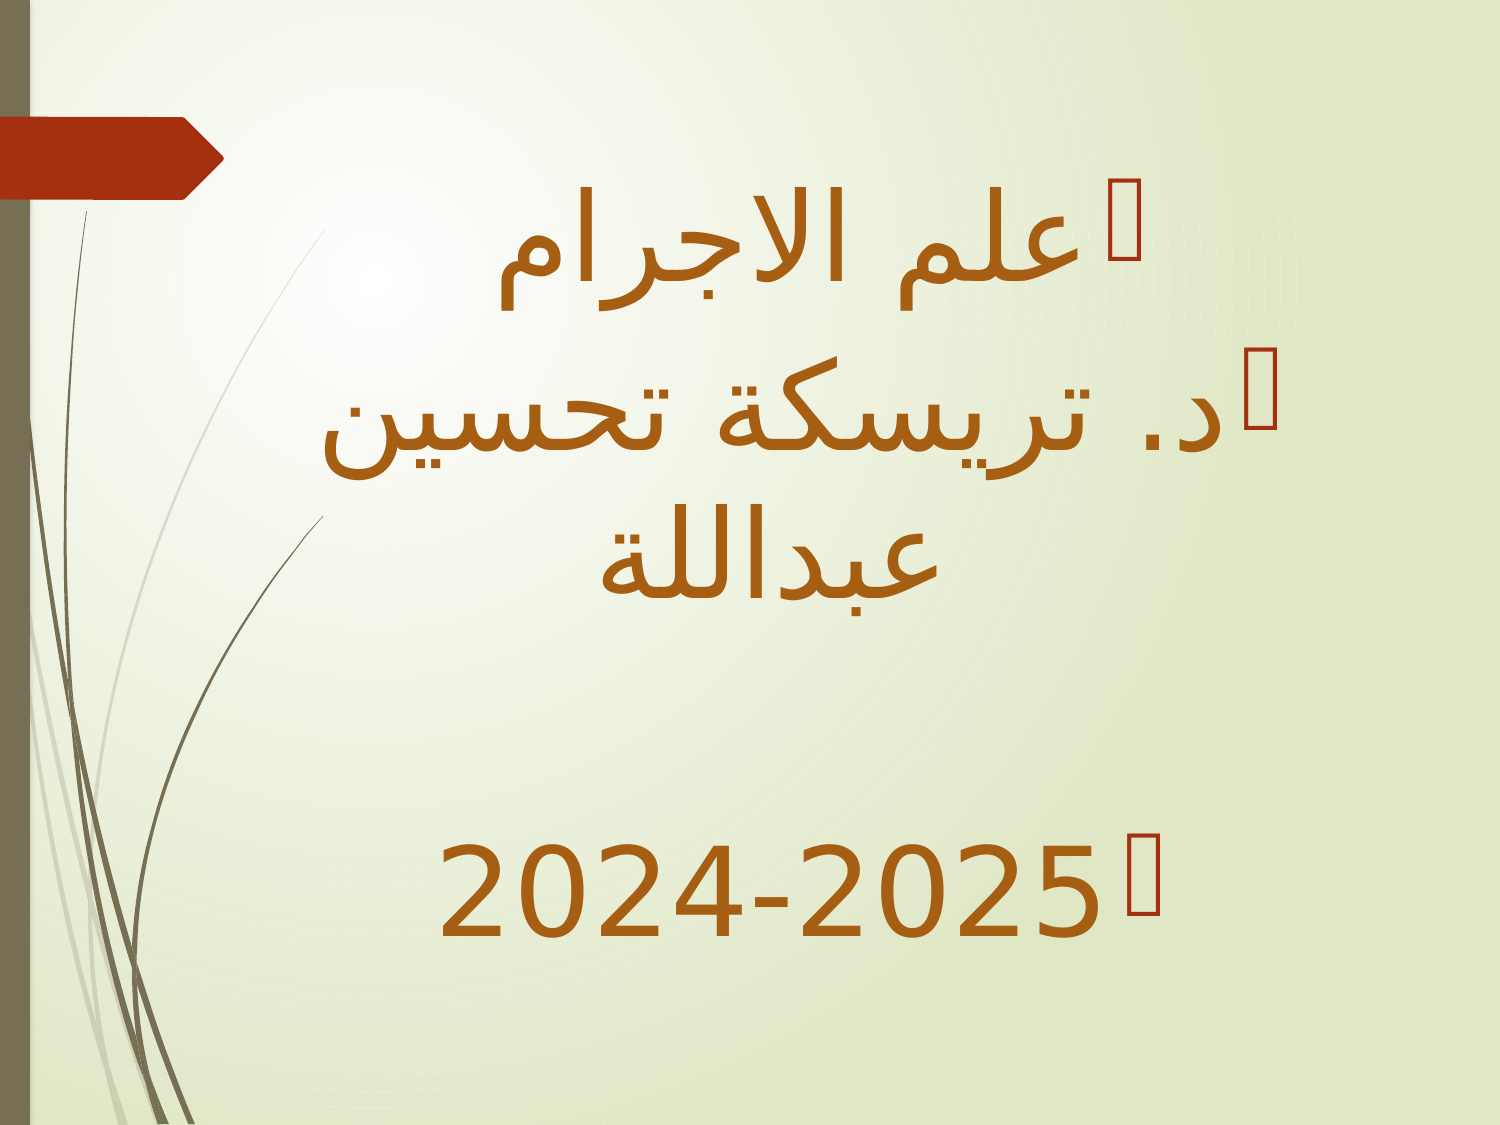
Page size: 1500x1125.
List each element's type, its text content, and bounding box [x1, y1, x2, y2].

title [75, 45, 1413, 263]
list علم الاجرام د. تريسكة تحسين عبداللة 2024-2025 [200, 149, 1400, 970]
